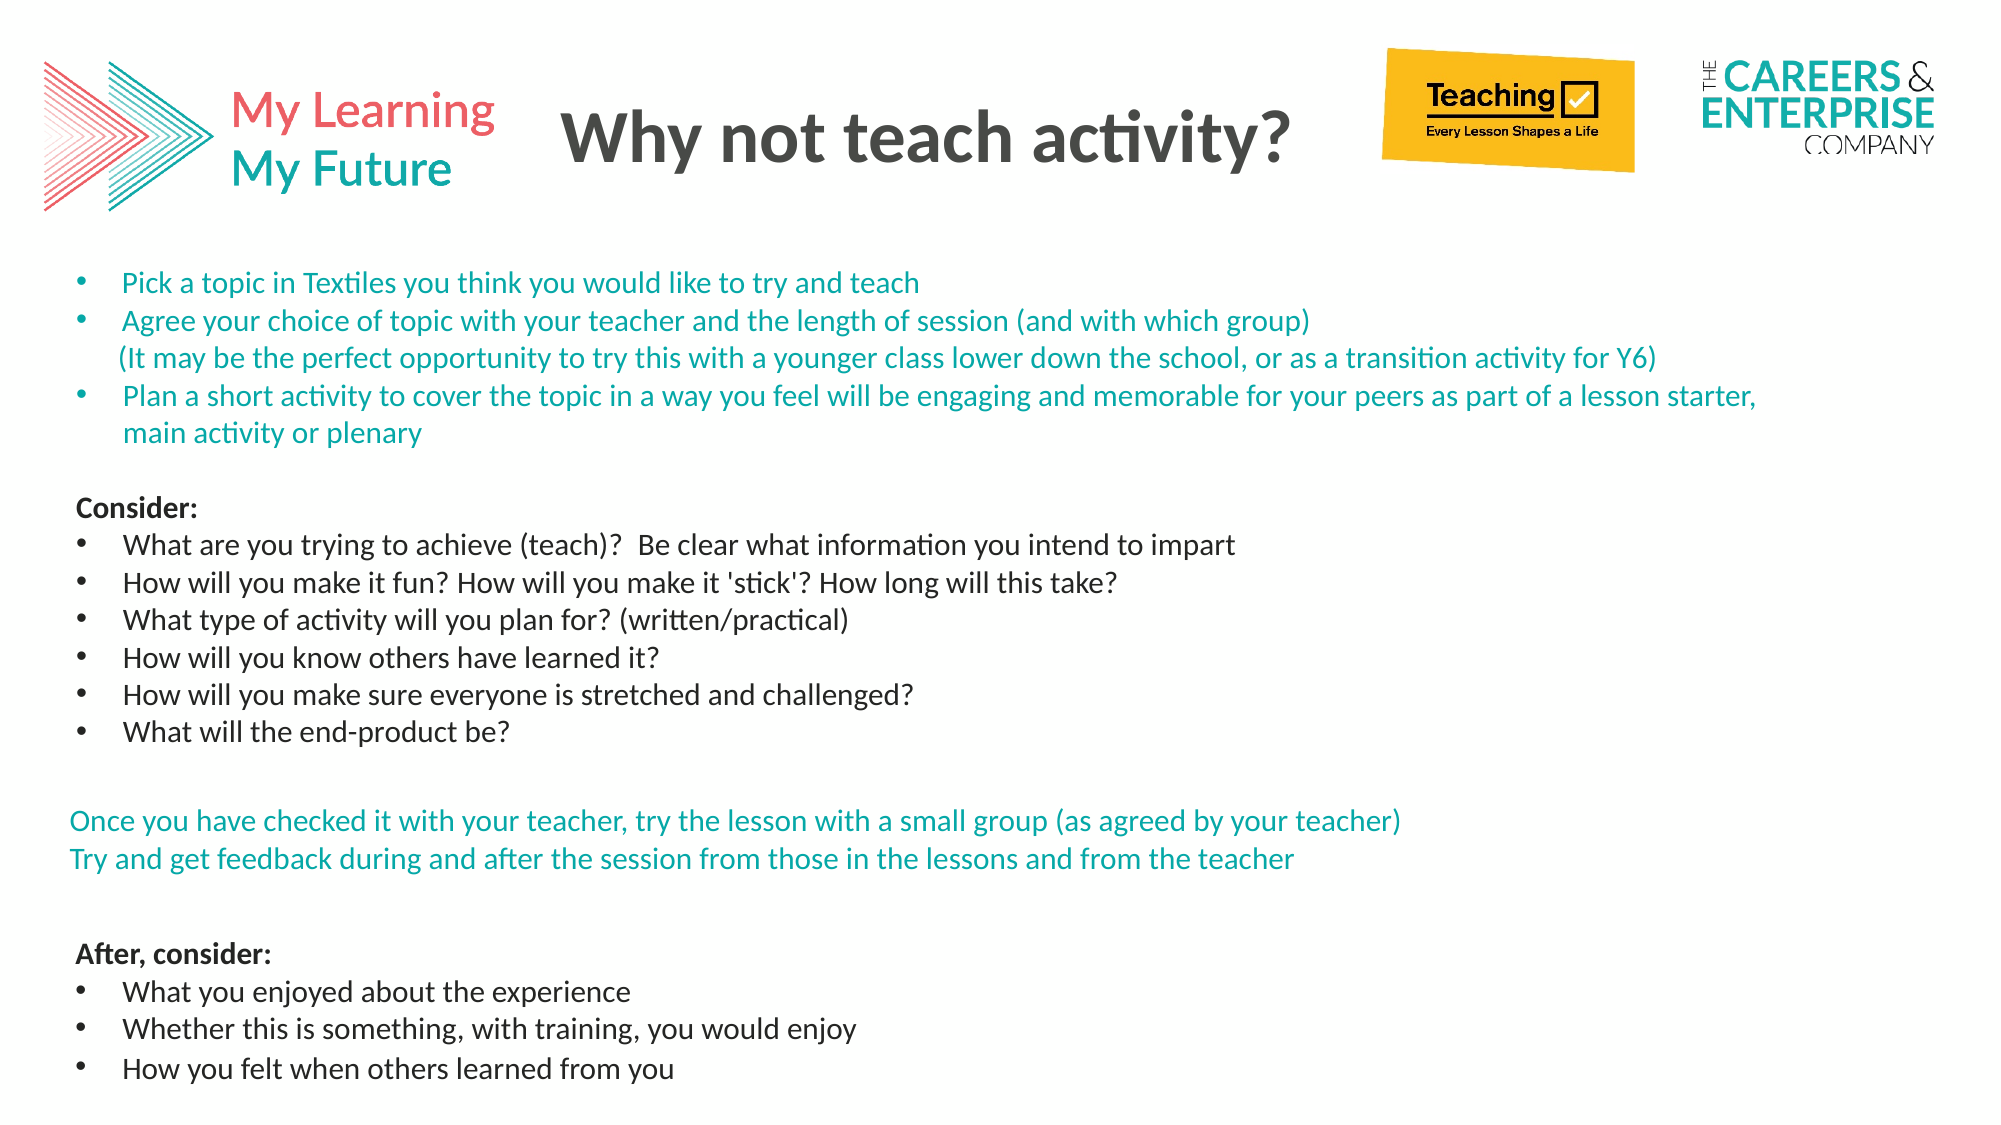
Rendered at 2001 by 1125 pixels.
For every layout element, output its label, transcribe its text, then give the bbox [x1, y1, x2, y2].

text_box Why not teach activity? [545, 80, 1382, 186]
picture [21, 38, 528, 234]
text_box Pick a topic in Textiles you think you would like to try and teach Agree your choice of topic with your teacher and the length of session (and with which group) (It may be the perfect opportunity to try this with a younger class lower down the school, or as a transition activity for Y6) Plan a short activity to cover the topic in a way you feel will be engaging and memorable for your peers as part of a lesson starter, main activity or plenary Consider: What are you trying to achieve (teach)? Be clear what information you intend to impart How will you make it fun? How will you make it 'stick'? How long will this take? What type of activity will you plan for? (written/practical) How will you know others have learned it? How will you make sure everyone is stretched and challenged? What will the end-product be? [60, 254, 1826, 757]
text_box After, consider:​ What you enjoyed about the experience ​ Whether this is something, with training, you would enjoy How you felt when others learned from you [60, 926, 1218, 1094]
text_box Once you have checked it with your teacher, try the lesson with a small group (as agreed by your teacher) Try and get feedback during and after the session from those in the lessons and from the teacher [54, 793, 1926, 884]
picture [1379, 44, 1635, 174]
